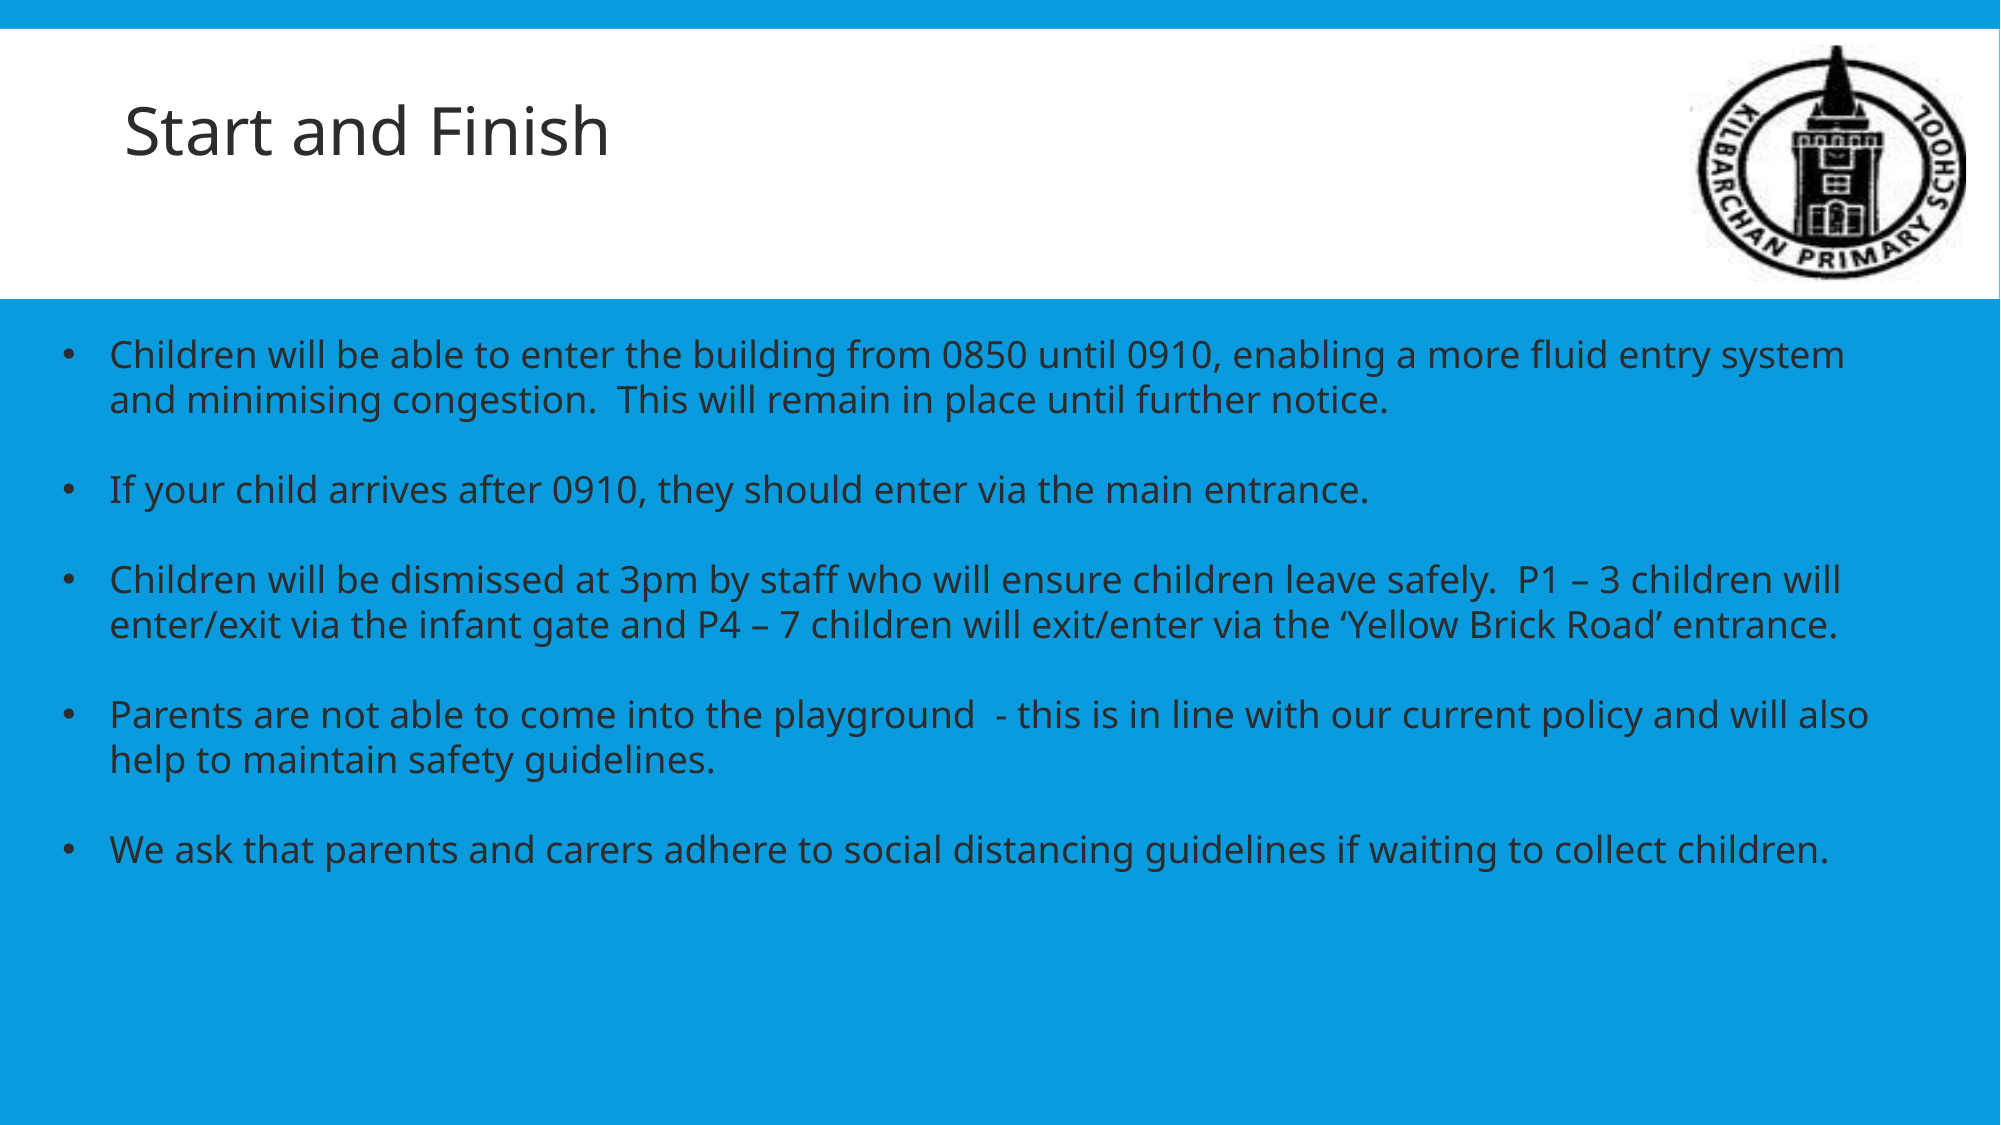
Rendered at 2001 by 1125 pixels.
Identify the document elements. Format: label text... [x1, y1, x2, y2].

picture [1689, 29, 1967, 290]
text_box Start and Finish [109, 81, 1425, 177]
text_box Children will be able to enter the building from 0850 until 0910, enabling a more fluid entry system and minimising congestion. This will remain in place until further notice. If your child arrives after 0910, they should enter via the main entrance. Children will be dismissed at 3pm by staff who will ensure children leave safely. P1 – 3 children will enter/exit via the infant gate and P4 – 7 children will exit/enter via the ‘Yellow Brick Road’ entrance. Parents are not able to come into the playground - this is in line with our current policy and will also help to maintain safety guidelines. We ask that parents and carers adhere to social distancing guidelines if waiting to collect children. [47, 323, 1903, 969]
